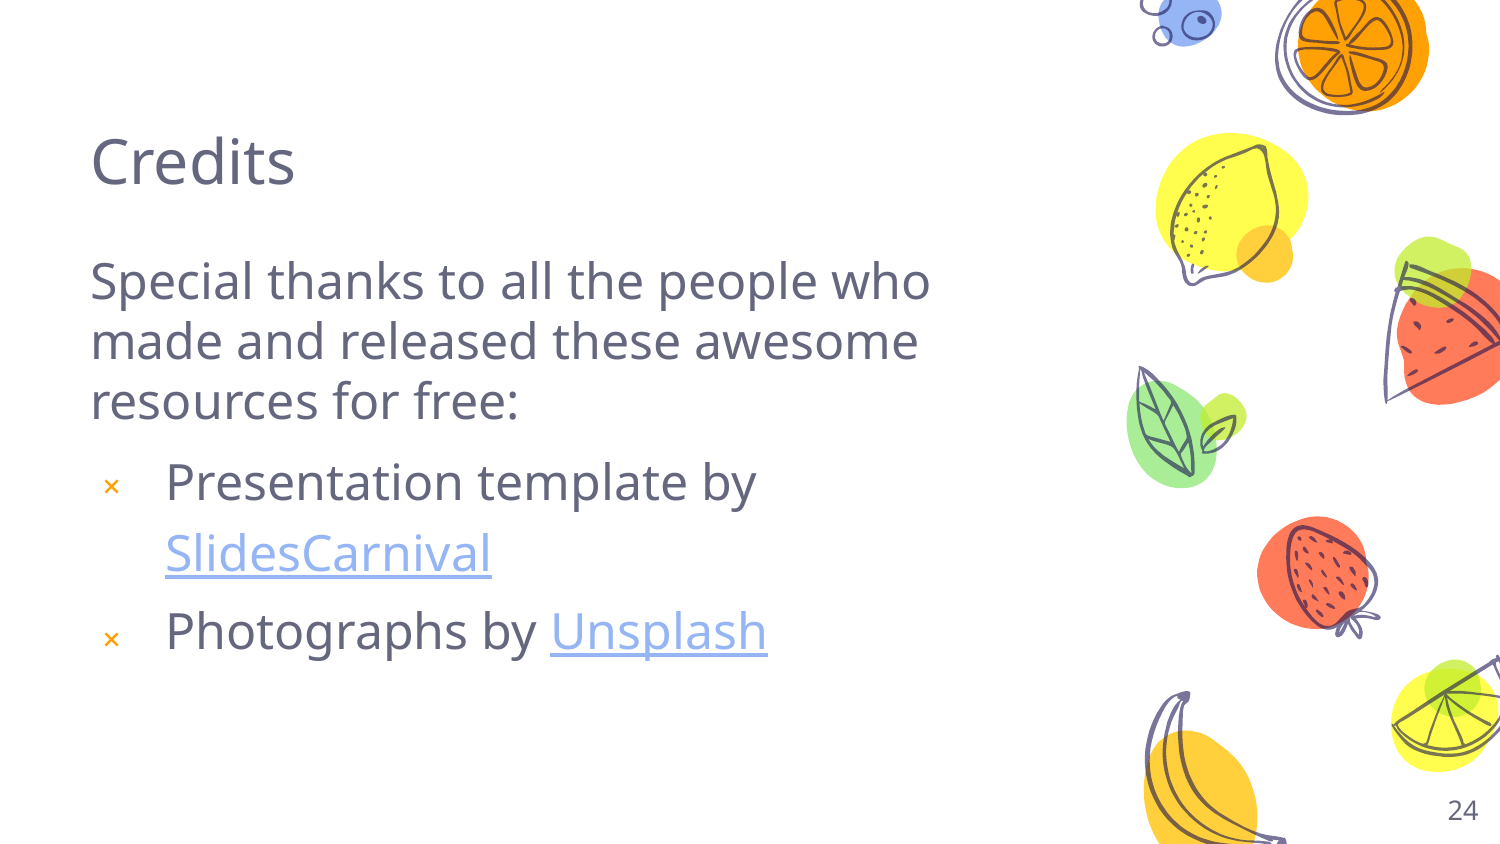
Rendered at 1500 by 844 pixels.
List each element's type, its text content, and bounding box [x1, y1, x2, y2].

slide_number ‹#› [1403, 779, 1494, 844]
list Special thanks to all the people who made and released these awesome resources for free: Presentation template by SlidesCarnival Photographs by Unsplash [75, 234, 1057, 755]
title Credits [75, 71, 1057, 212]
